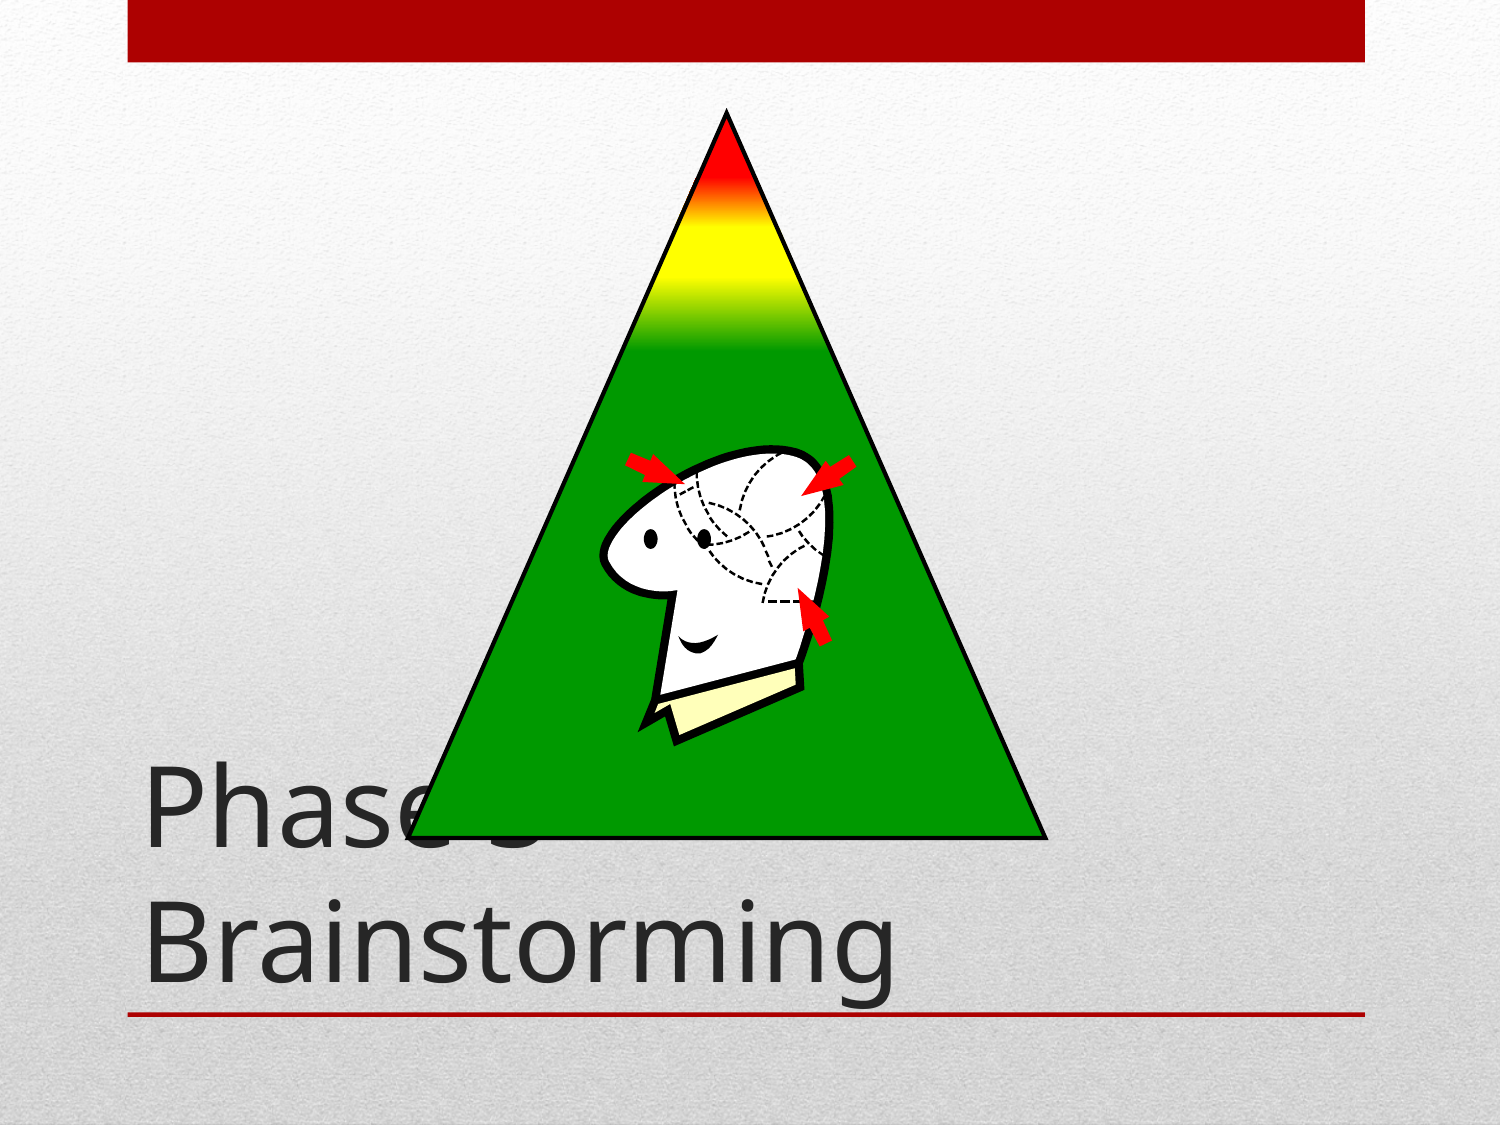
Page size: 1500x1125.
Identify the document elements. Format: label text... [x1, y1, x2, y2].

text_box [407, 109, 1047, 841]
picture [595, 431, 858, 748]
title Phase 3 Brainstorming [125, 750, 1238, 1013]
